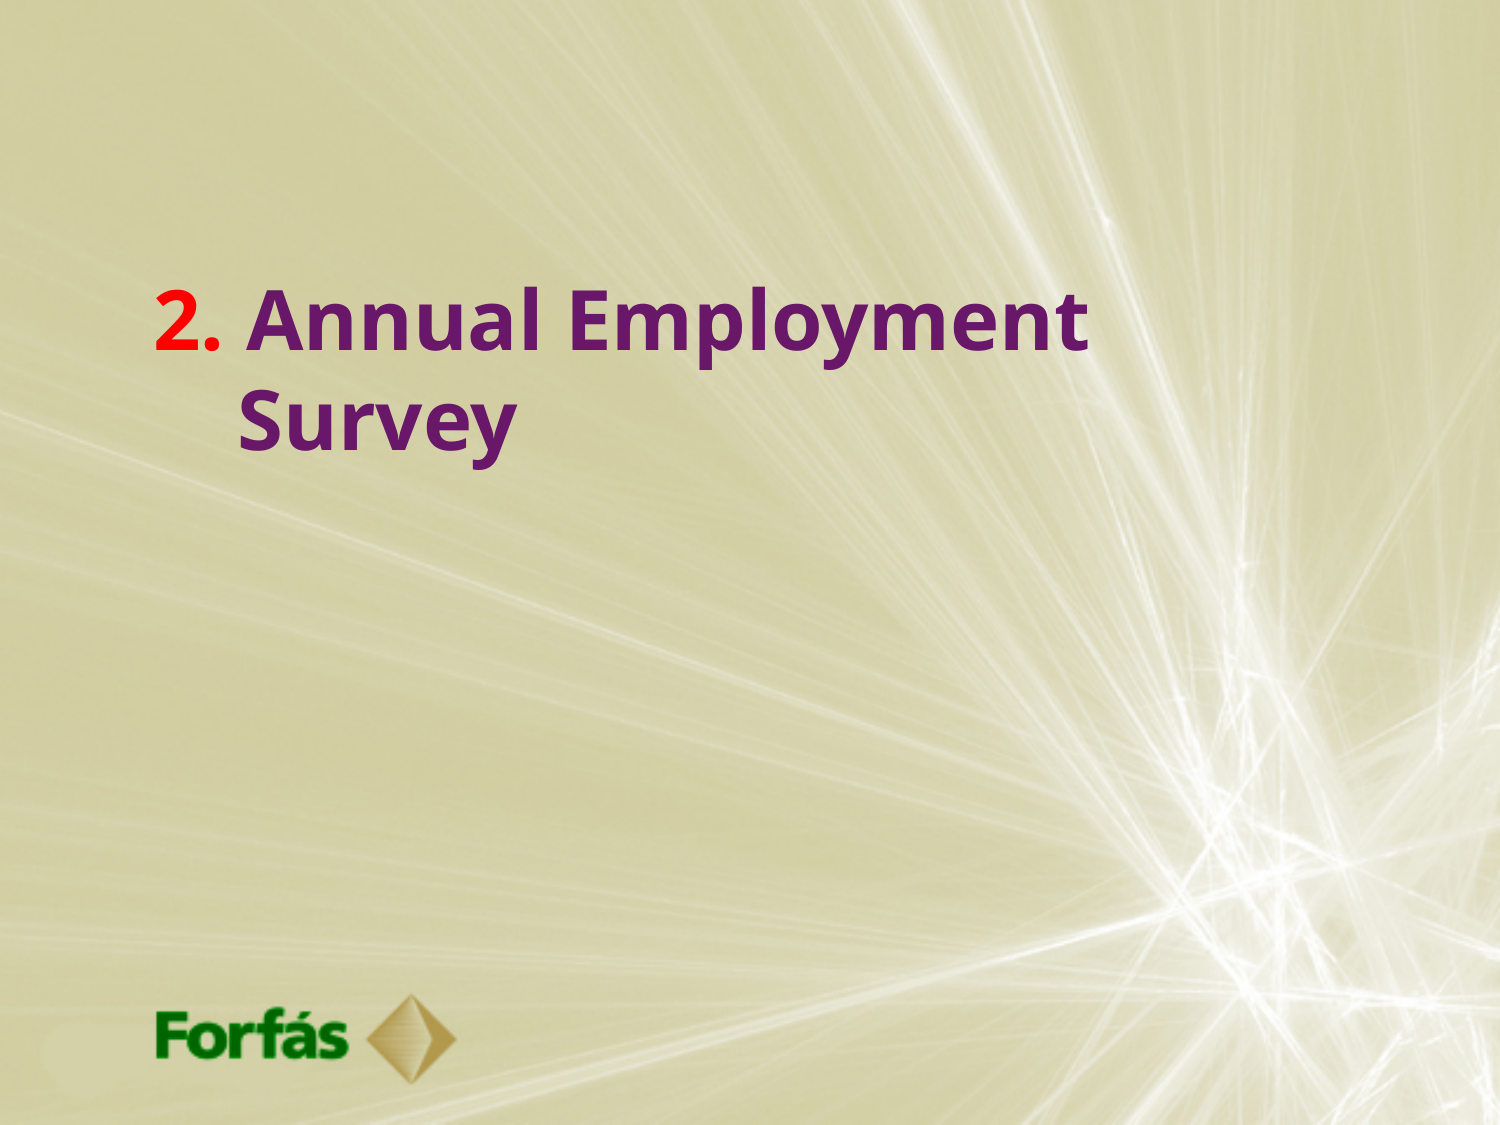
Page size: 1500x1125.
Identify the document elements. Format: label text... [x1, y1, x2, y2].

list 2. Annual Employment Survey [153, 266, 1341, 943]
picture [0, 0, 1500, 1125]
